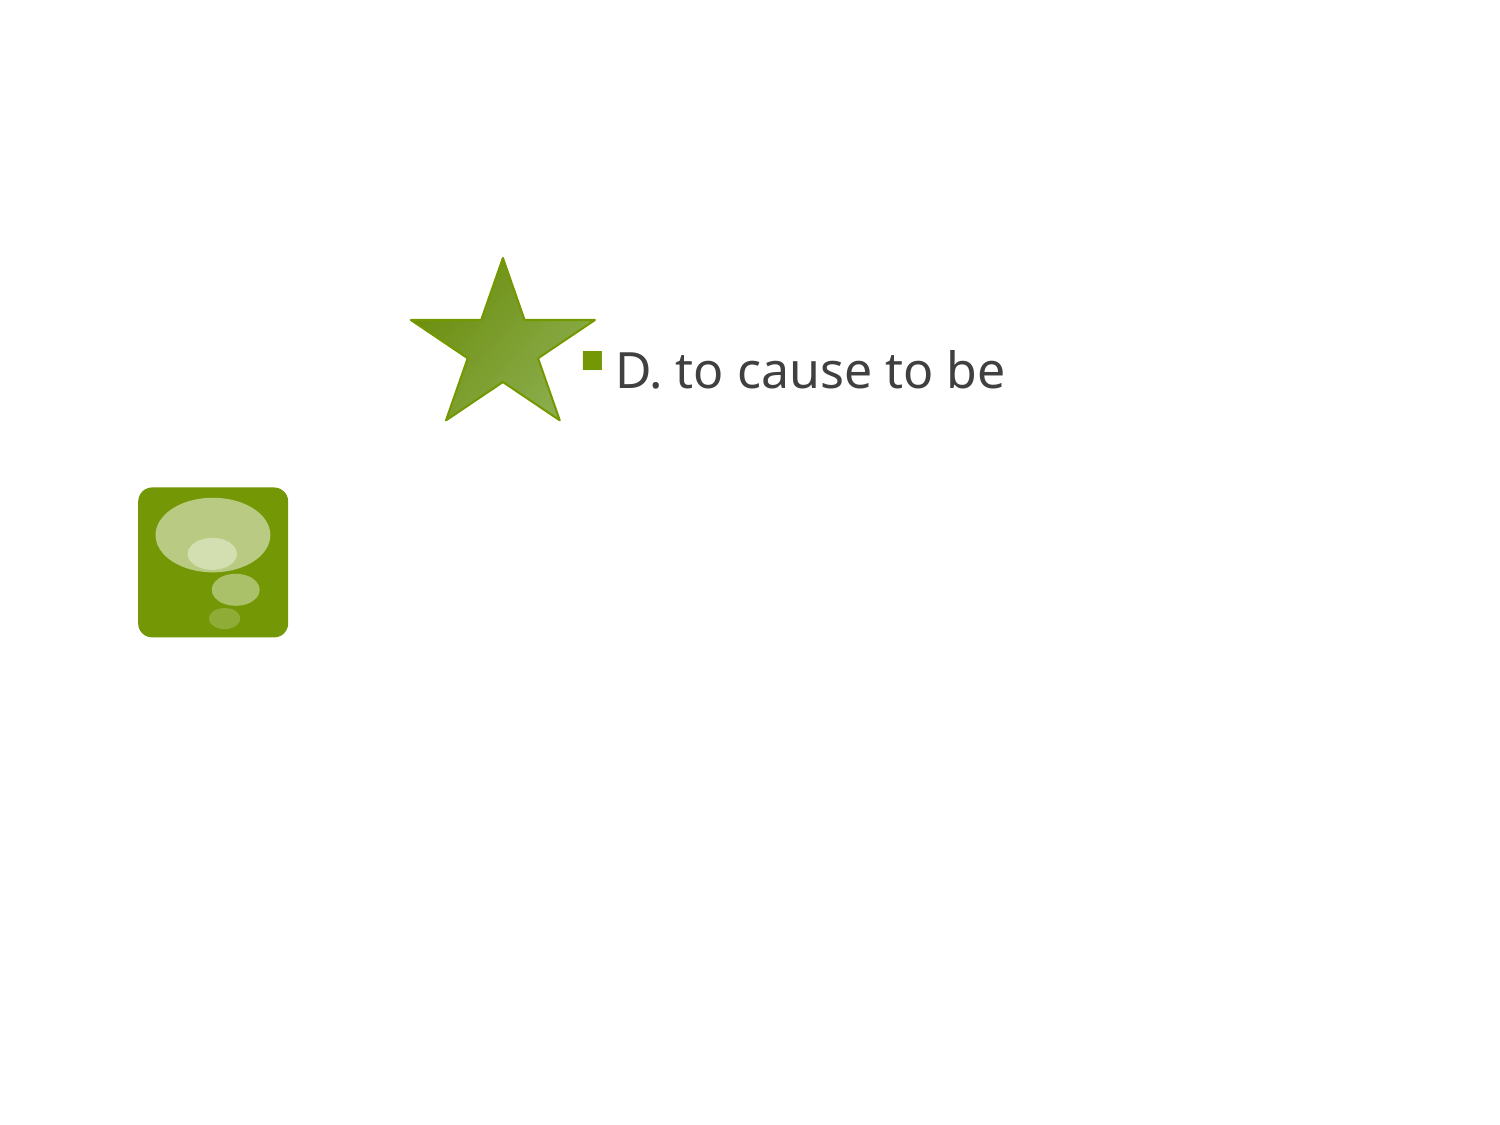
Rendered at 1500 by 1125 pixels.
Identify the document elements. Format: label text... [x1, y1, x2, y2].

list D. to cause to be [562, 331, 1374, 1005]
text_box [409, 256, 596, 422]
